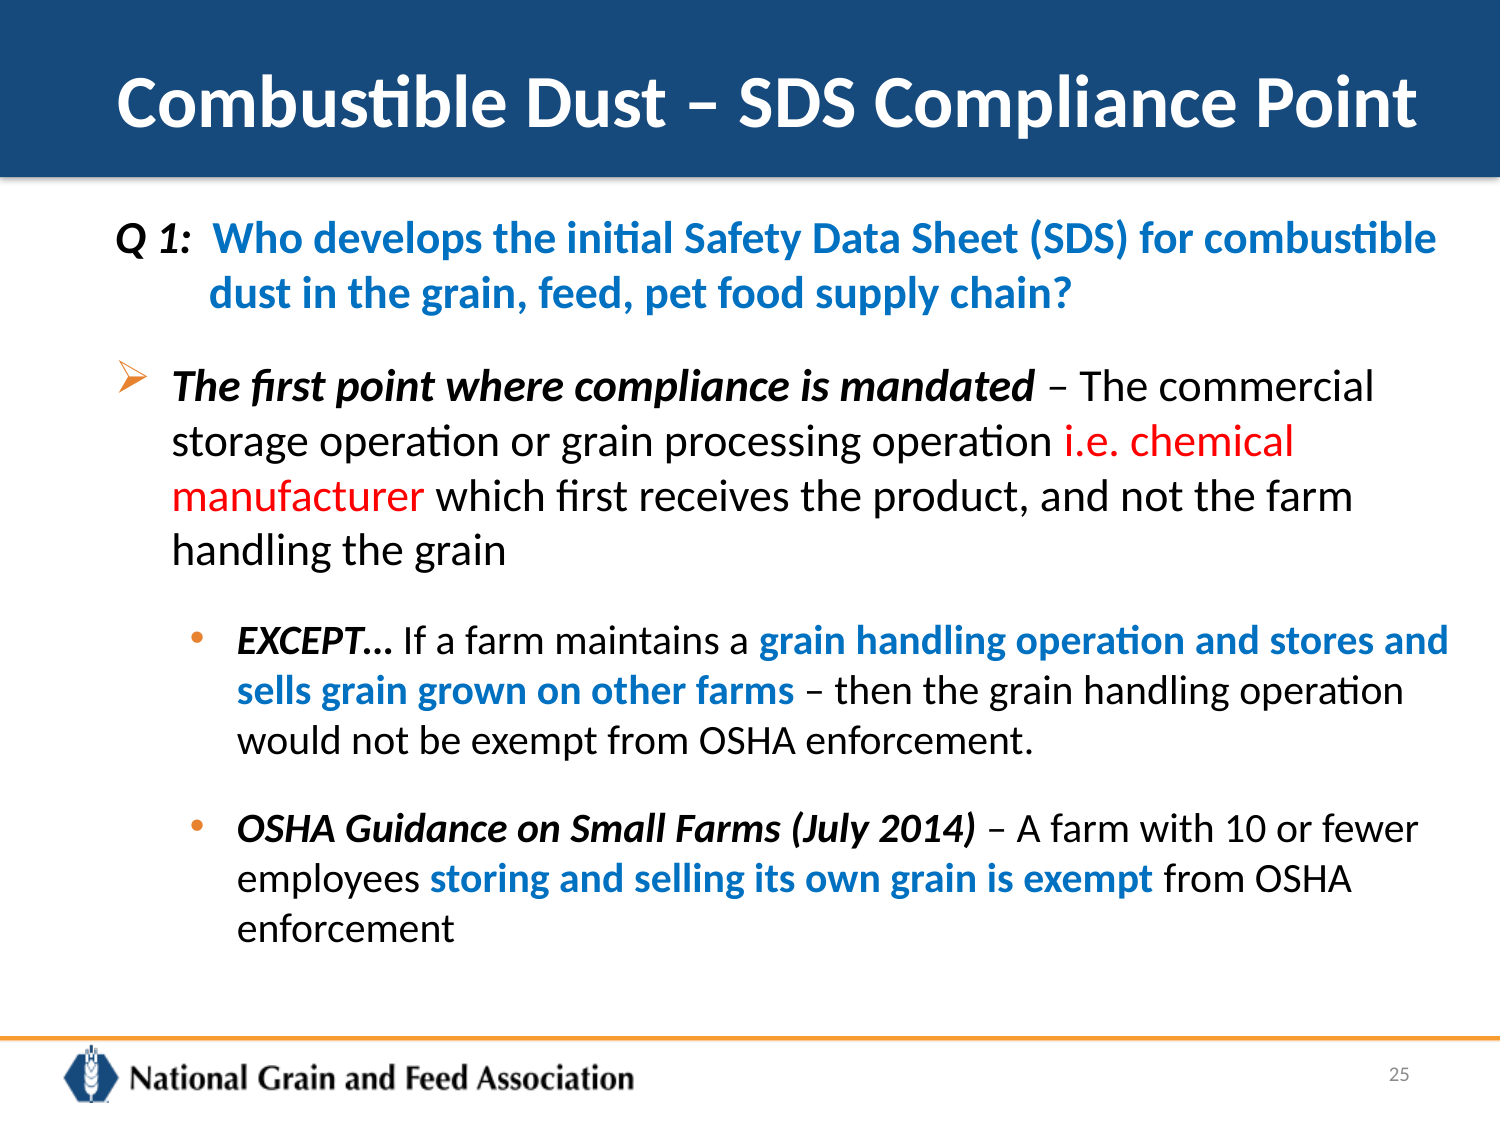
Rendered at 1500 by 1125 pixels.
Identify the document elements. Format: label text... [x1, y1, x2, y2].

list Q 1: Who develops the initial Safety Data Sheet (SDS) for combustible dust in the grain, feed, pet food supply chain? The first point where compliance is mandated – The commercial storage operation or grain processing operation i.e. chemical manufacturer which first receives the product, and not the farm handling the grain EXCEPT… If a farm maintains a grain handling operation and stores and sells grain grown on other farms – then the grain handling operation would not be exempt from OSHA enforcement. OSHA Guidance on Small Farms (July 2014) – A farm with 10 or fewer employees storing and selling its own grain is exempt from OSHA enforcement [99, 200, 1475, 1025]
slide_number 25 [1074, 1042, 1425, 1103]
title Combustible Dust – SDS Compliance Point [62, 12, 1475, 183]
